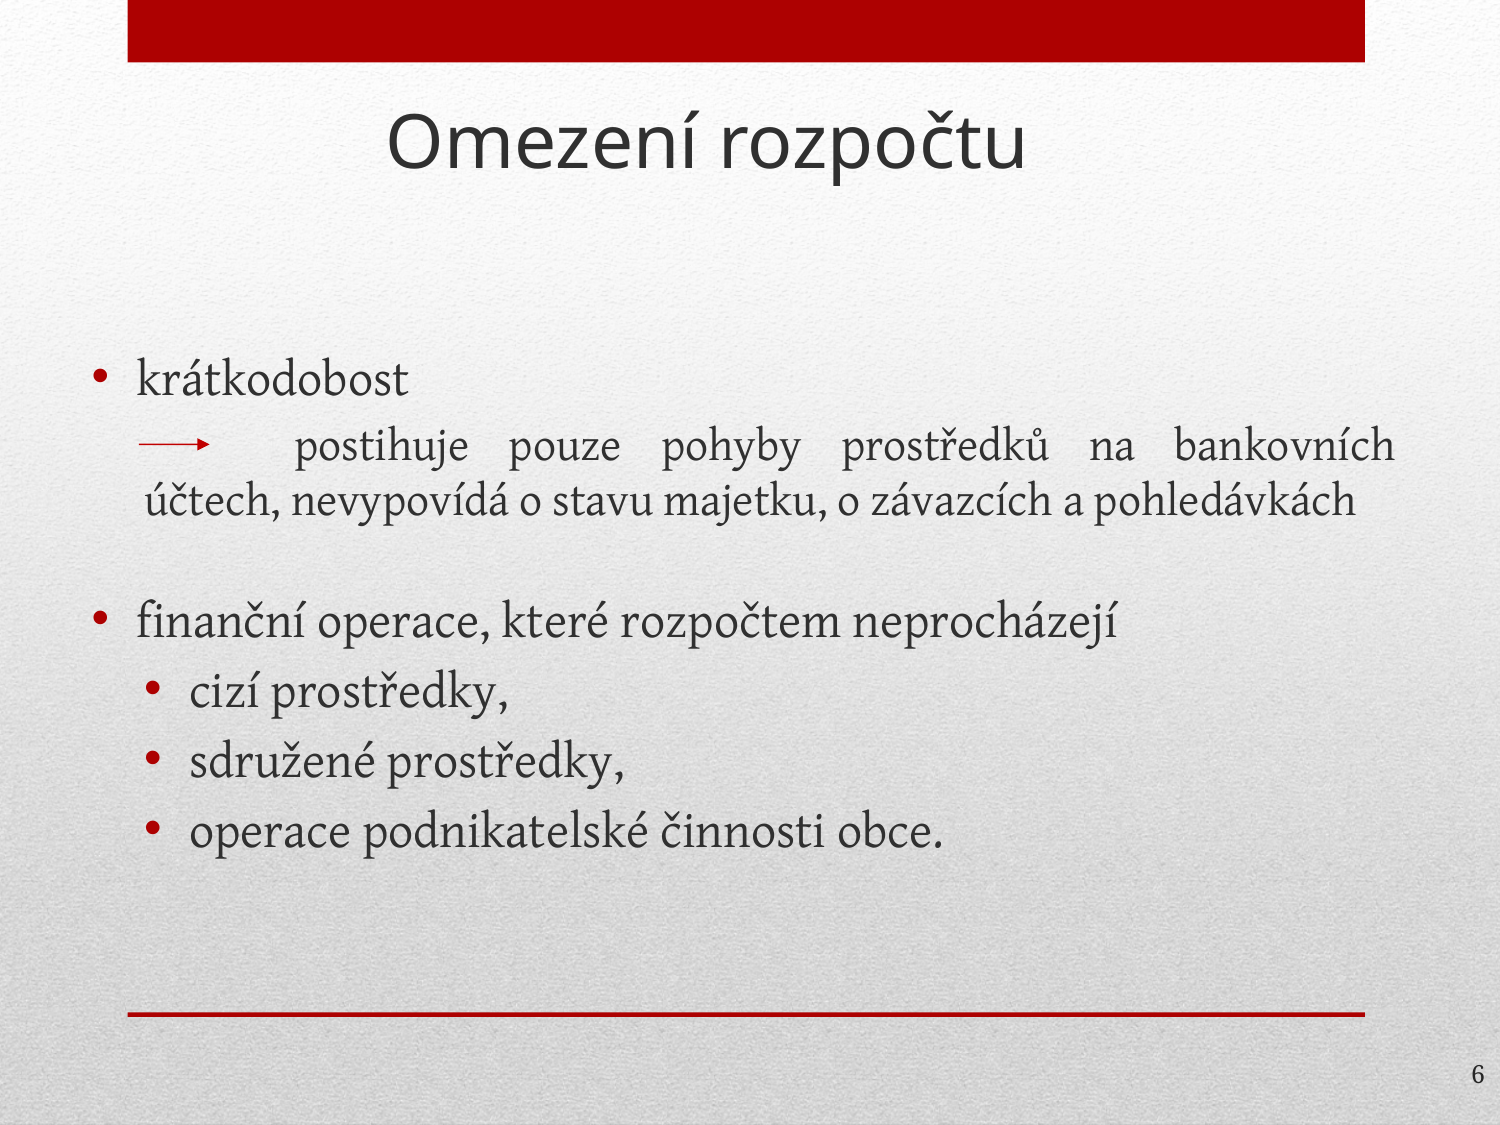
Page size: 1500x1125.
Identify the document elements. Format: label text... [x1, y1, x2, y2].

list krátkodobost postihuje pouze pohyby prostředků na bankovních účtech, nevypovídá o stavu majetku, o závazcích a pohledávkách finanční operace, které rozpočtem neprocházejí cizí prostředky, sdružené prostředky, operace podnikatelské činnosti obce. [76, 262, 1412, 941]
text_box [138, 438, 210, 451]
title Omezení rozpočtu [64, 45, 1350, 233]
slide_number 6 [1149, 1051, 1500, 1125]
